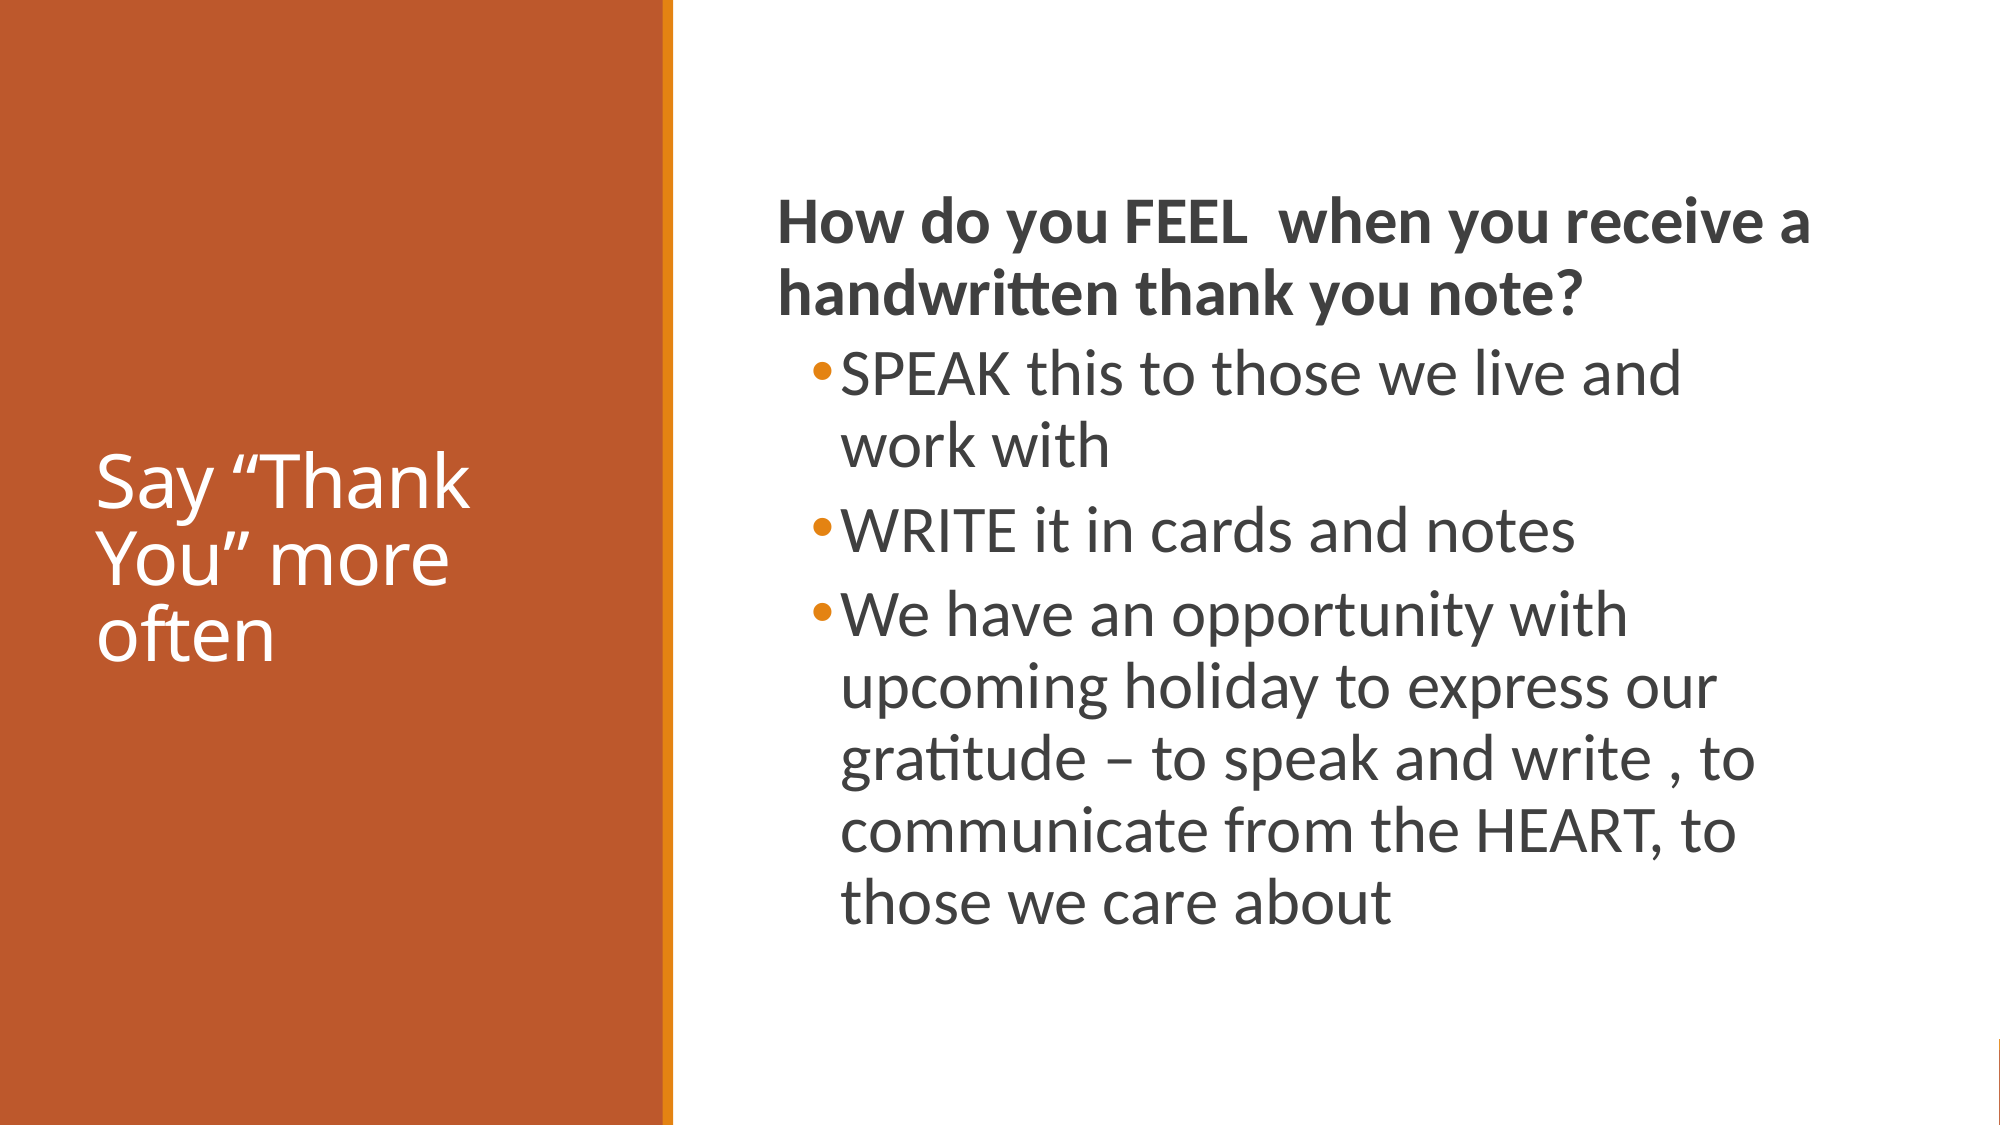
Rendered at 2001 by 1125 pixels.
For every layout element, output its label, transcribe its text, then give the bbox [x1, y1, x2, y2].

title Say “Thank You” more often [80, 99, 587, 1026]
text_box [661, 0, 674, 1125]
text_box [0, 0, 661, 1125]
list How do you FEEL when you receive a handwritten thank you note? SPEAK this to those we live and work with WRITE it in cards and notes We have an opportunity with upcoming holiday to express our gratitude – to speak and write , to communicate from the HEART, to those we care about [777, 99, 1830, 1026]
text_box [674, 0, 2000, 1125]
